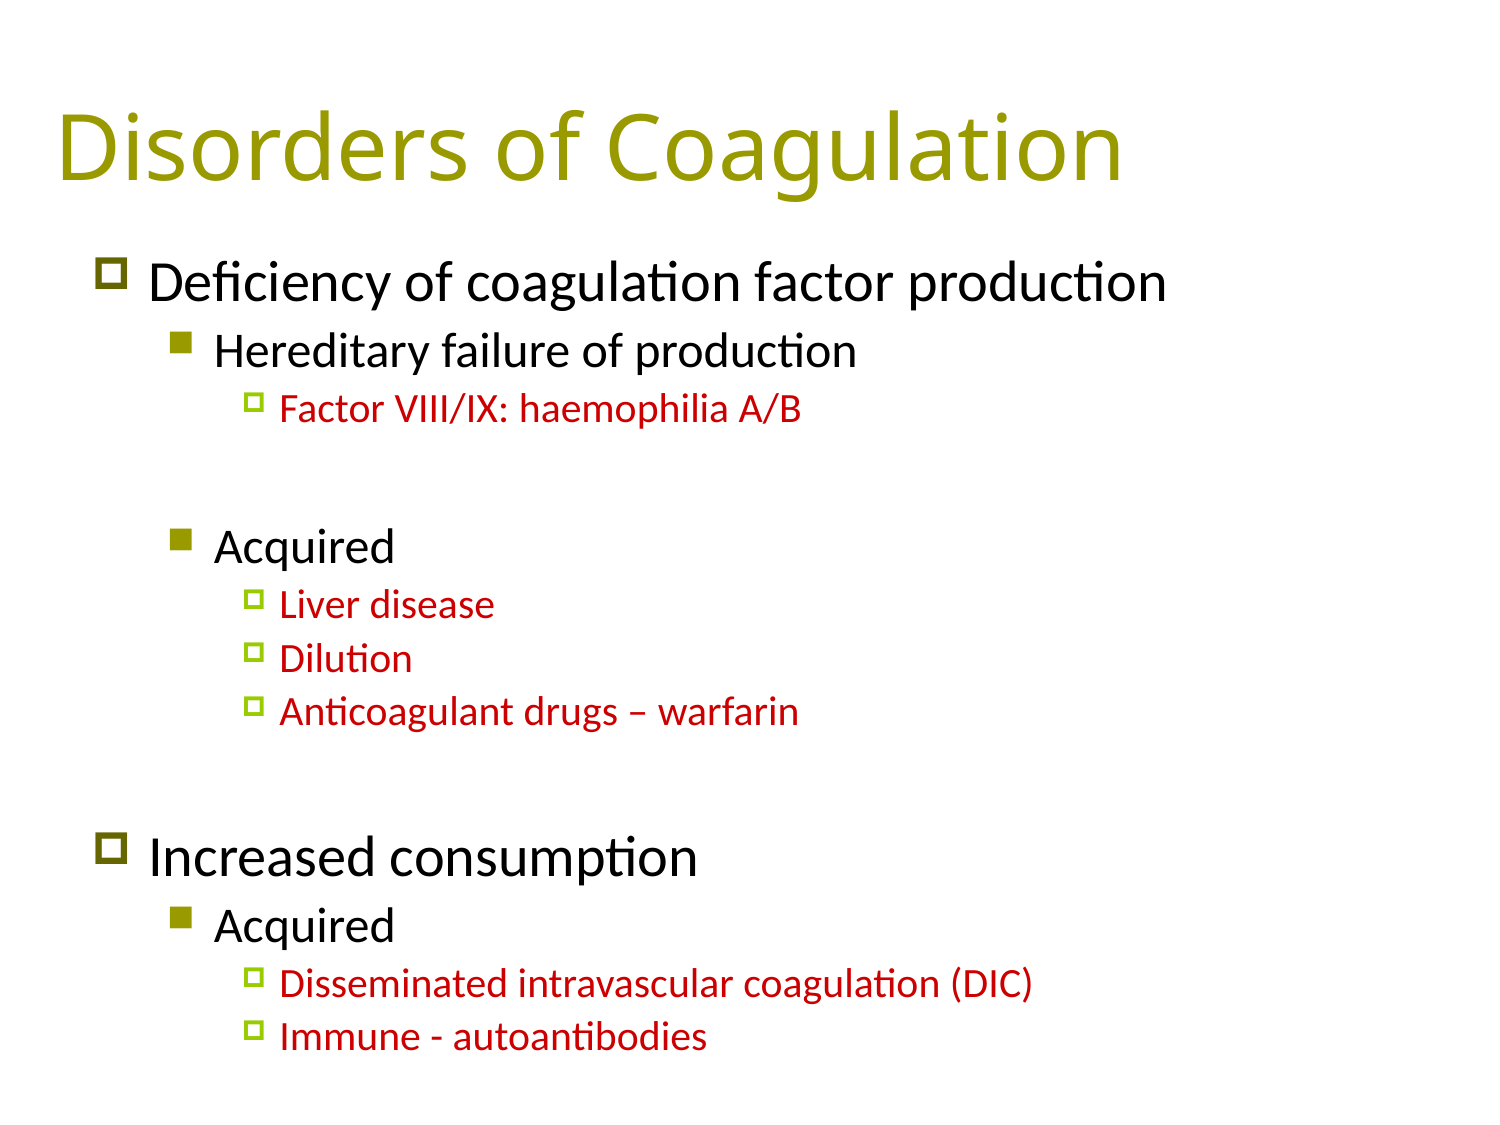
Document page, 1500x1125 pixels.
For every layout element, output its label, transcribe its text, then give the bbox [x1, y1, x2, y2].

list Deficiency of coagulation factor production Hereditary failure of production Factor VIII/IX: haemophilia A/B Acquired Liver disease Dilution Anticoagulant drugs – warfarin Increased consumption Acquired Disseminated intravascular coagulation (DIC) Immune - autoantibodies [76, 243, 1428, 1059]
text_box Disorders of Coagulation [39, 81, 1167, 207]
